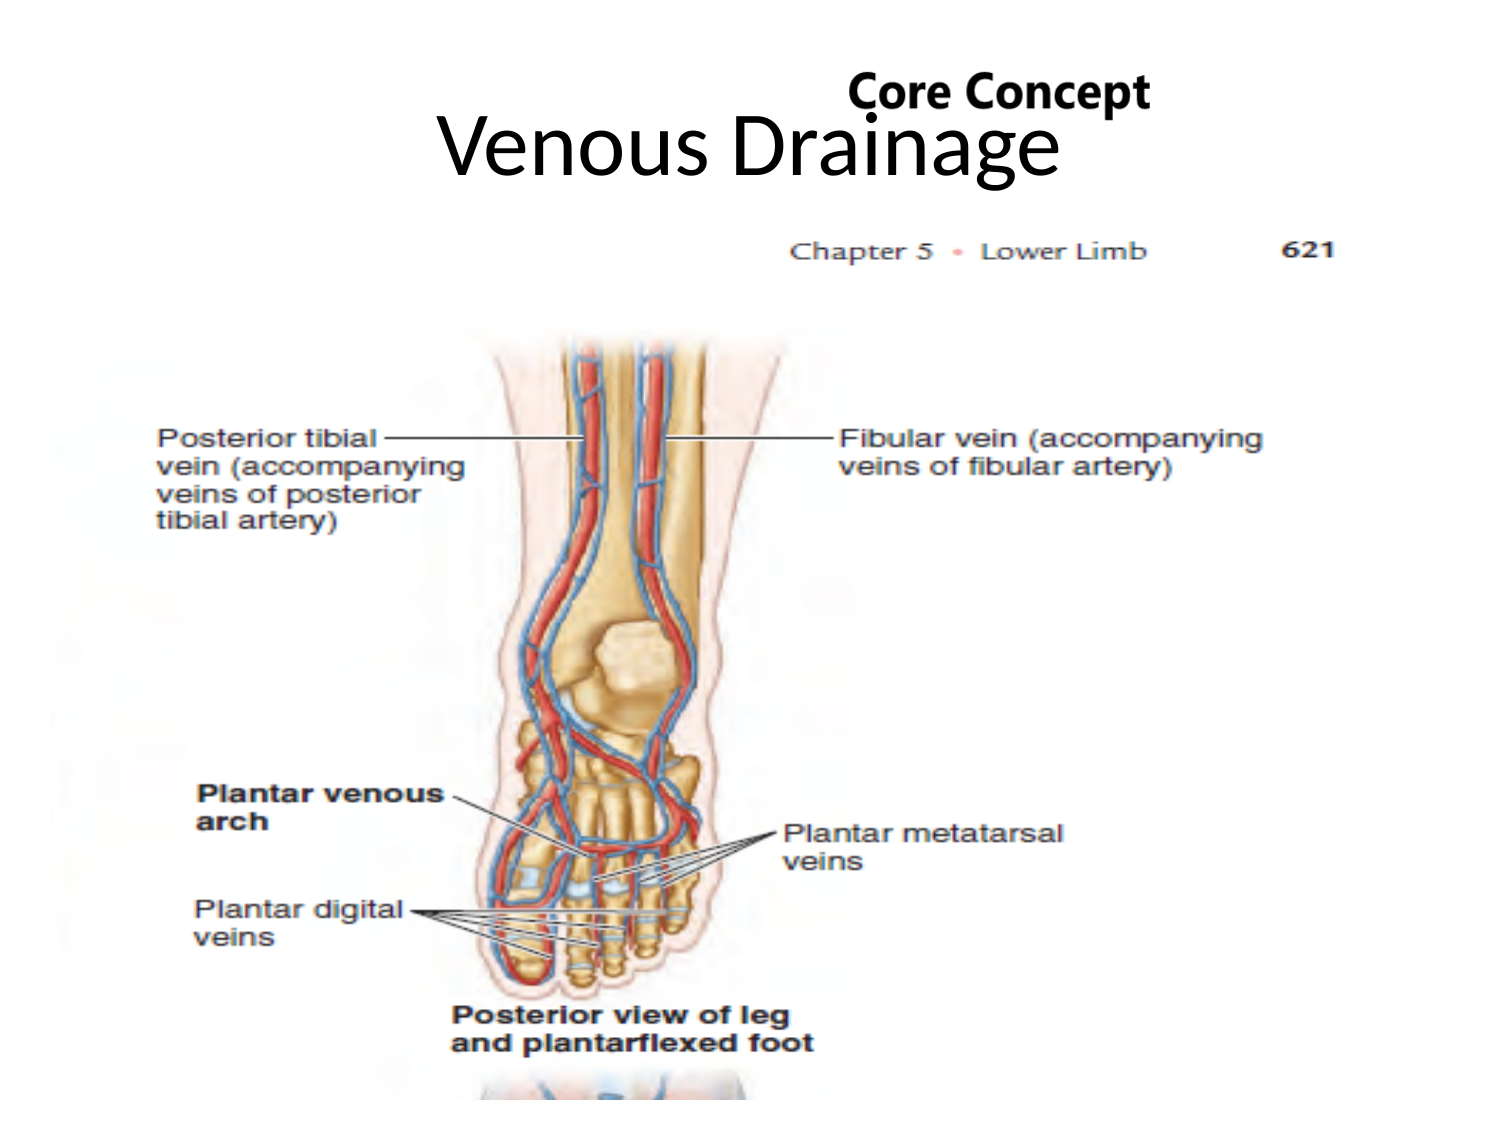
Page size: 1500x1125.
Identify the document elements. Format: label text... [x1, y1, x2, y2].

picture [754, 41, 1246, 152]
title Venous Drainage [75, 45, 1425, 233]
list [49, 232, 1401, 1101]
